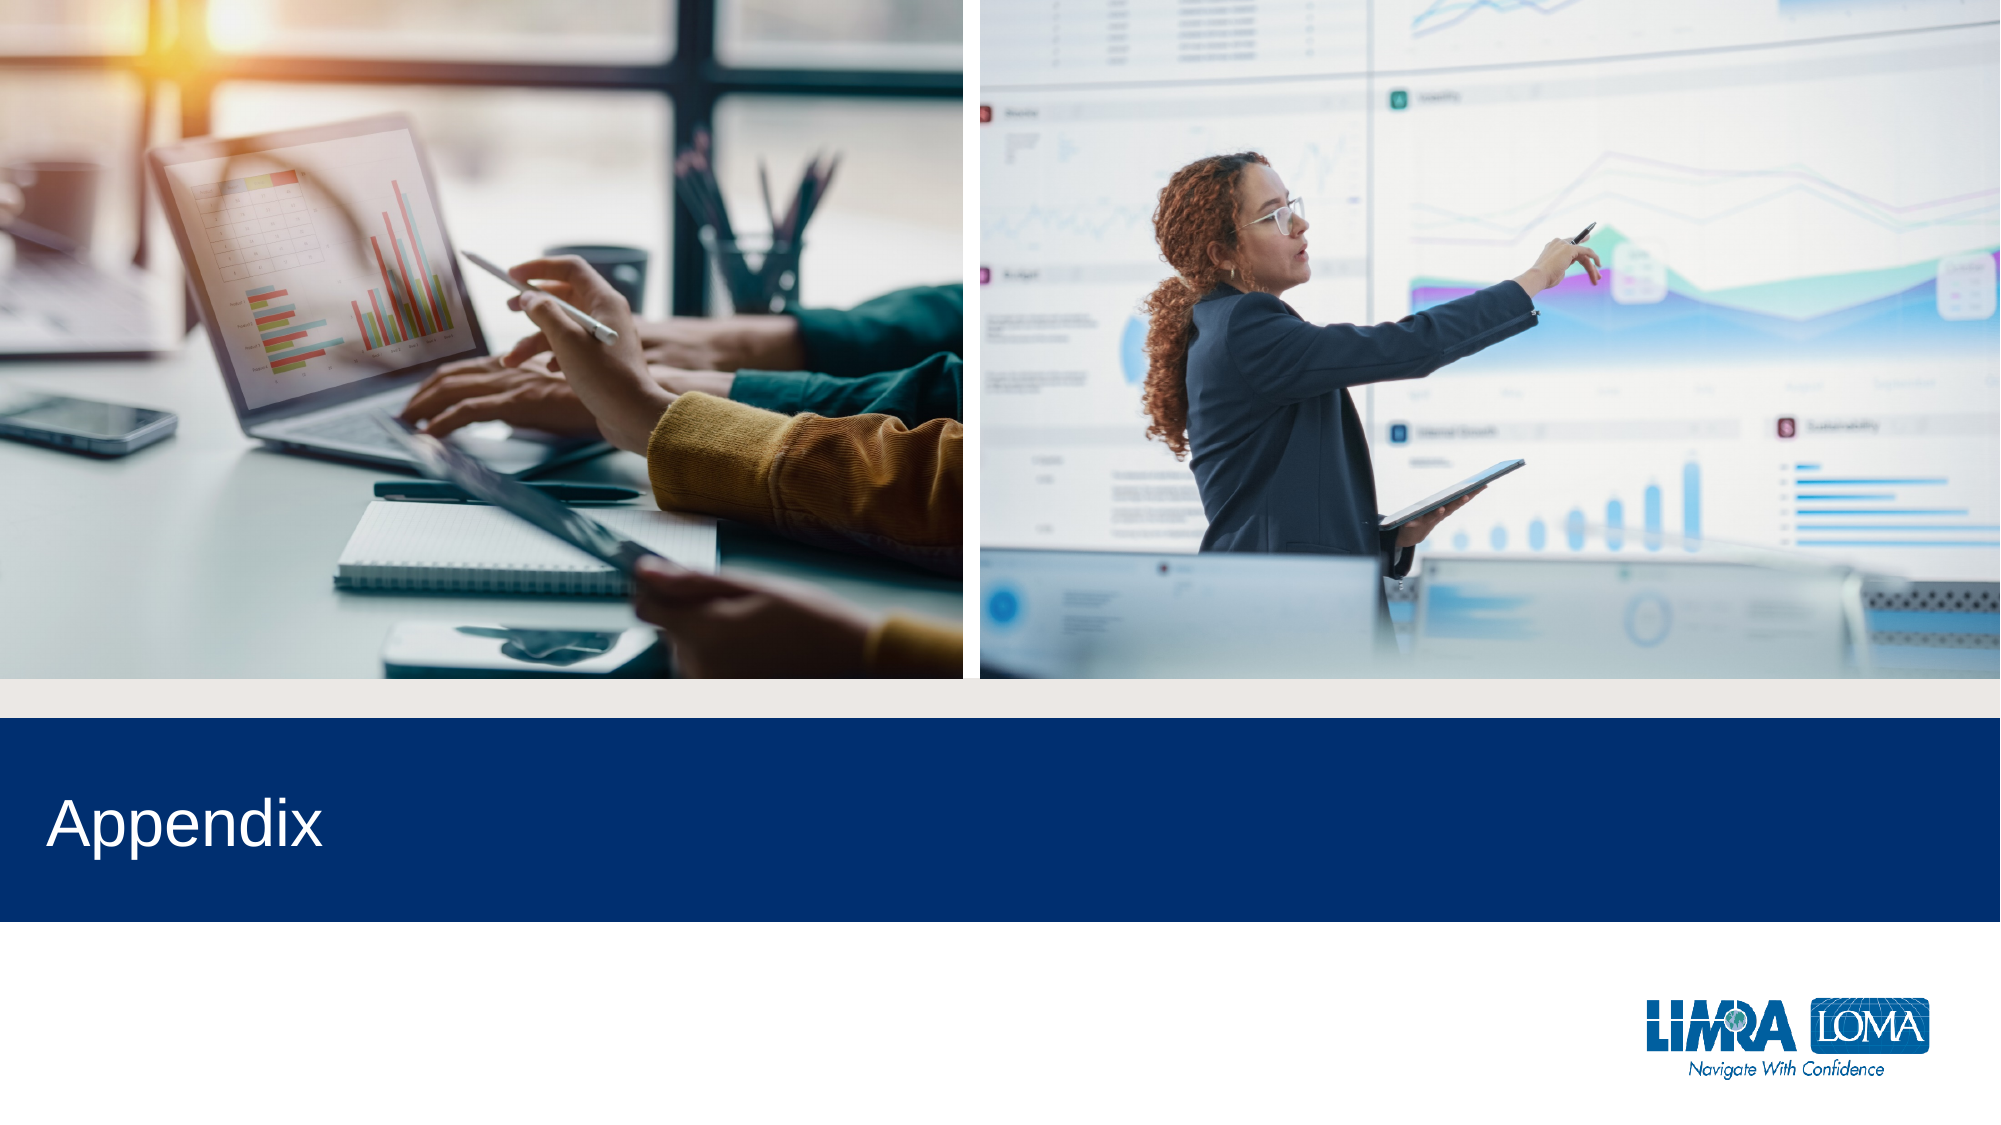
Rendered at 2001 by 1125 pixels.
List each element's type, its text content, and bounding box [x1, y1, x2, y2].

title Appendix [0, 720, 1974, 921]
picture [0, 0, 964, 679]
picture [1644, 995, 1932, 1081]
picture [980, 0, 2000, 679]
